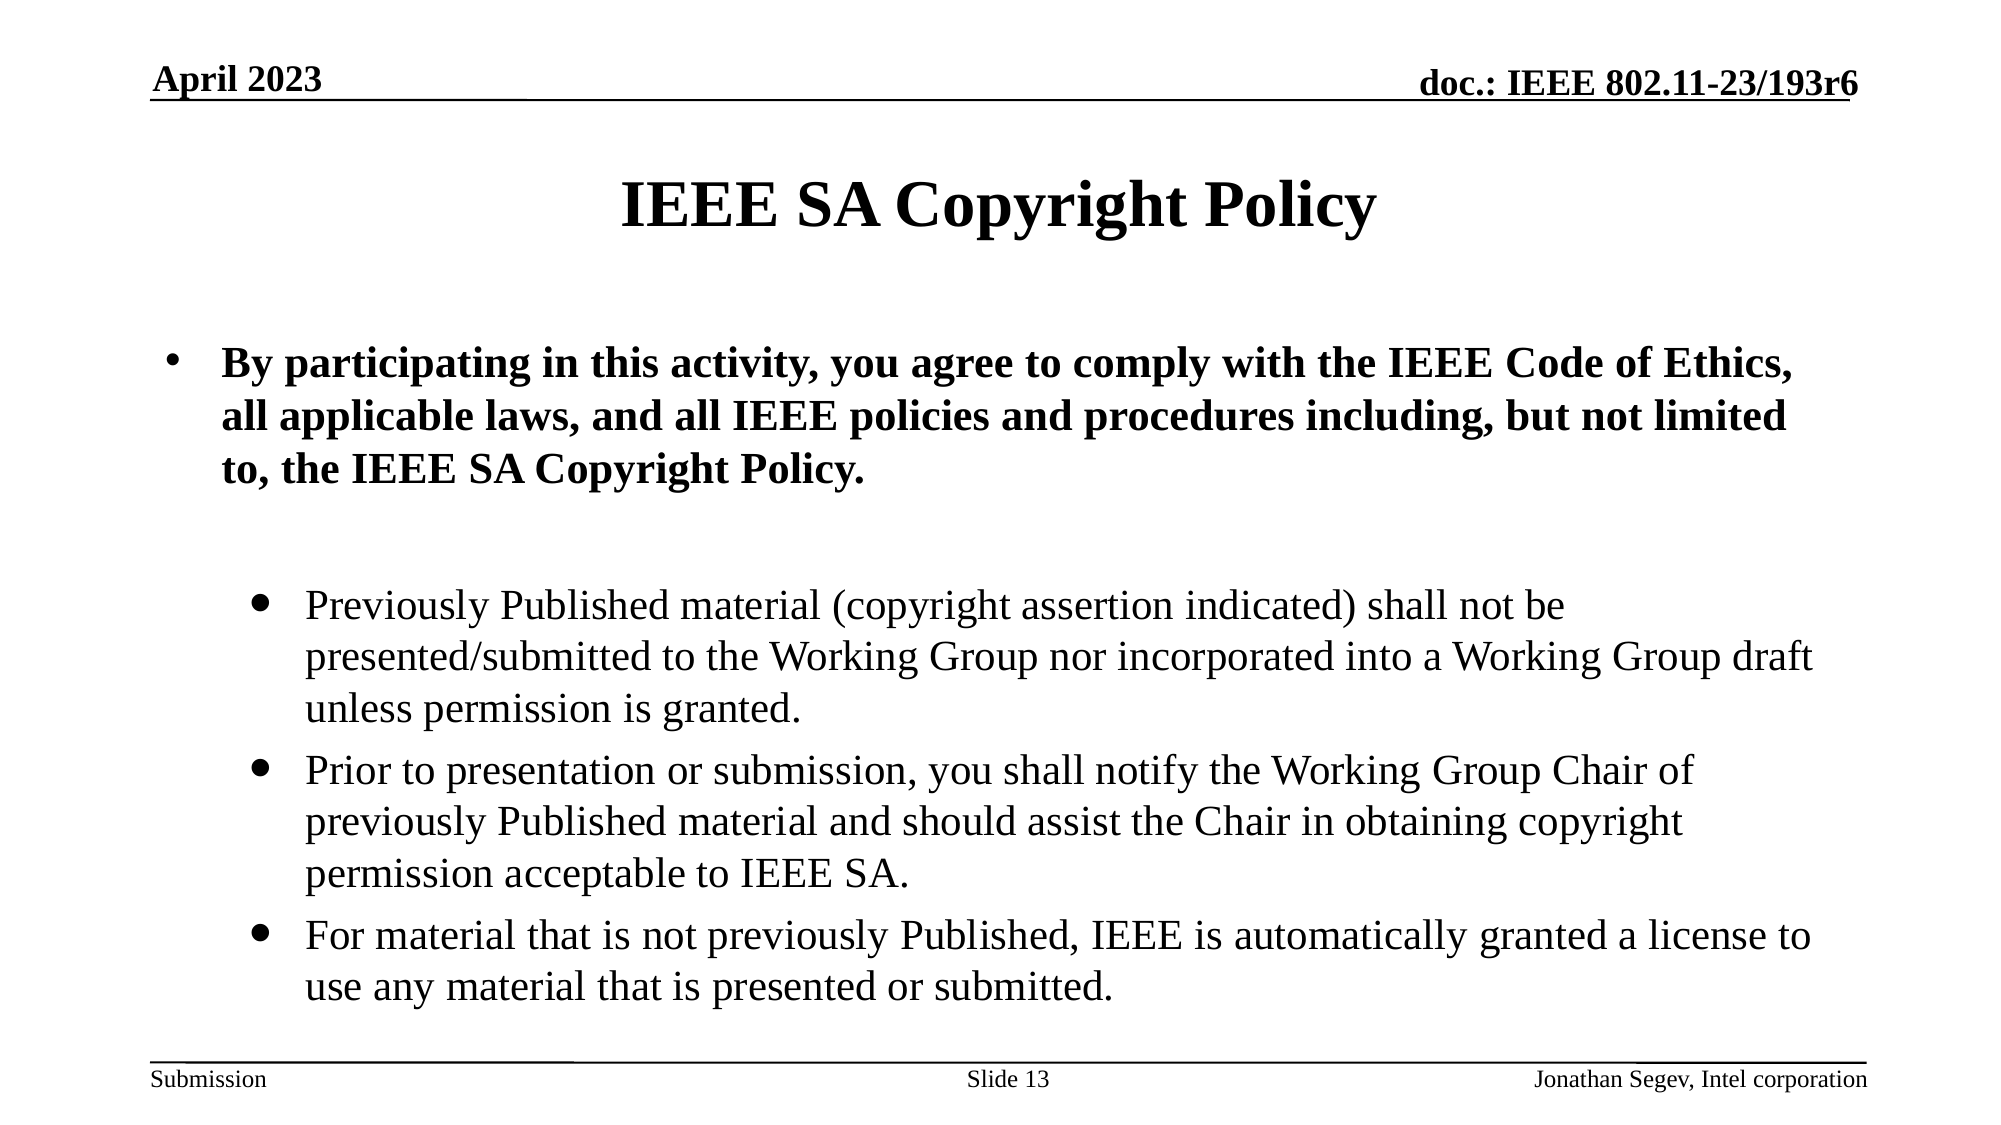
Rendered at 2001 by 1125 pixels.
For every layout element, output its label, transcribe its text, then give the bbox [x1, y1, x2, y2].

title IEEE SA Copyright Policy [149, 112, 1850, 288]
slide_number Slide 13 [950, 1061, 1067, 1123]
footer Jonathan Segev, Intel corporation [1171, 1061, 1869, 1093]
list By participating in this activity, you agree to comply with the IEEE Code of Ethics, all applicable laws, and all IEEE policies and procedures including, but not limited to, the IEEE SA Copyright Policy. Previously Published material (copyright assertion indicated) shall not be presented/submitted to the Working Group nor incorporated into a Working Group draft unless permission is granted. Prior to presentation or submission, you shall notify the Working Group Chair of previously Published material and should assist the Chair in obtaining copyright permission acceptable to IEEE SA. For material that is not previously Published, IEEE is automatically granted a license to use any material that is presented or submitted. [149, 324, 1850, 1000]
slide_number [152, 54, 563, 100]
